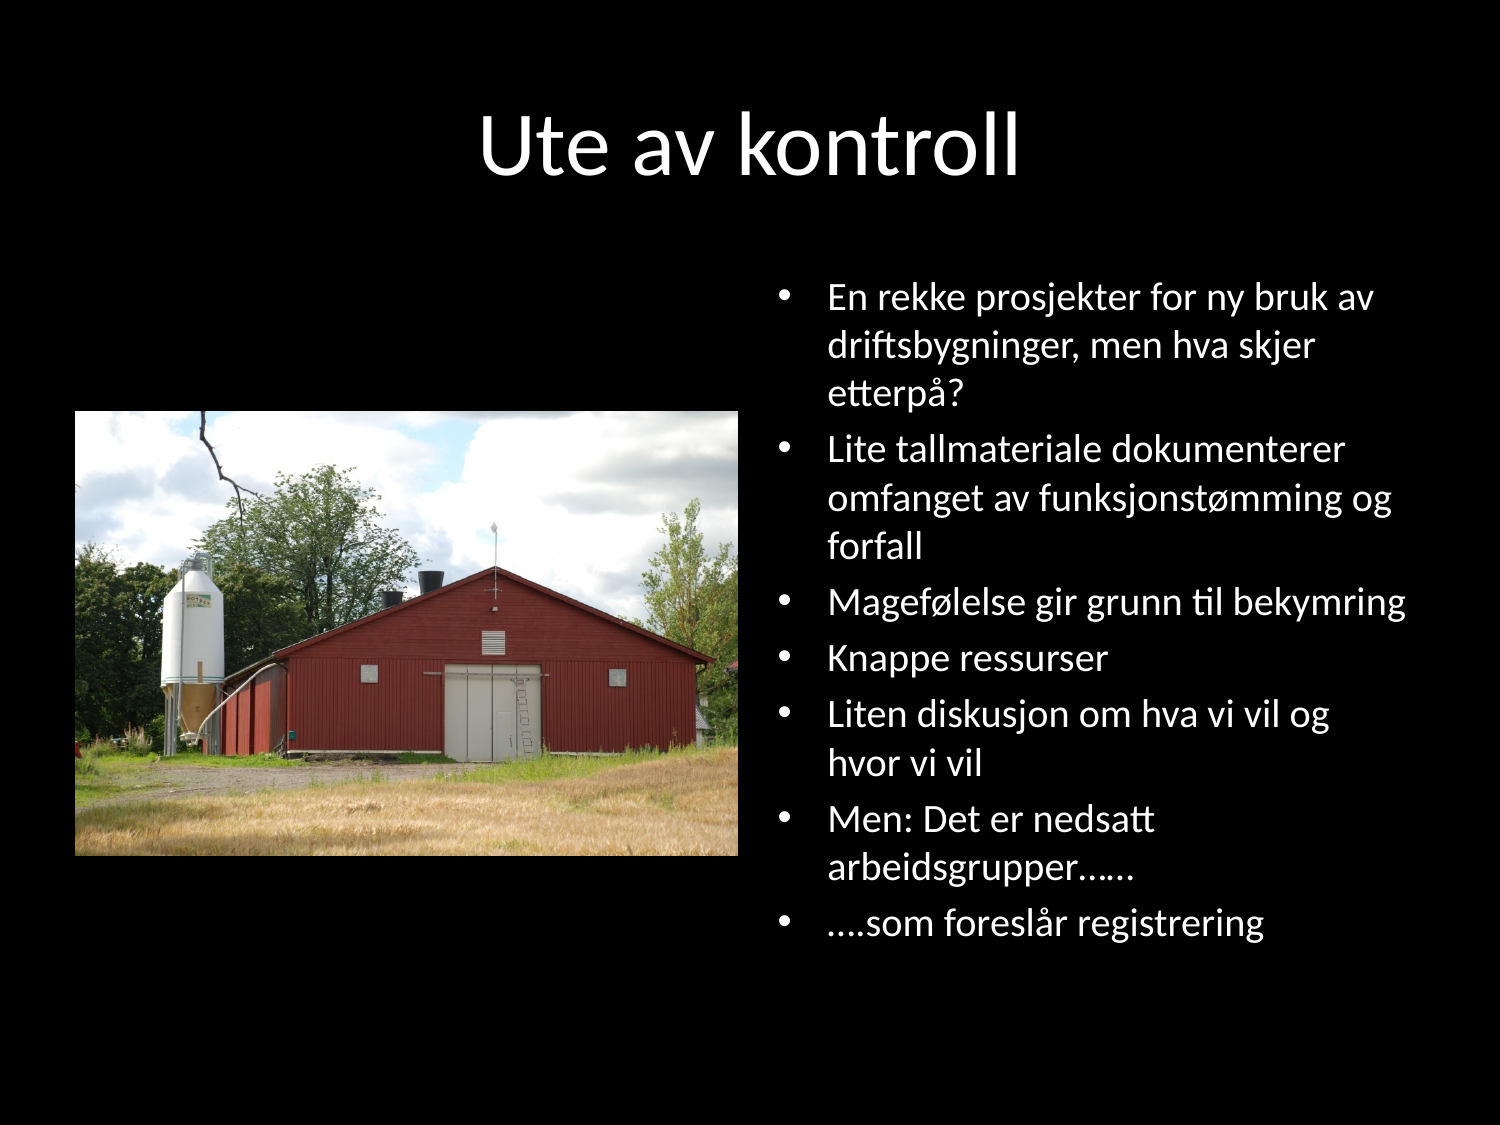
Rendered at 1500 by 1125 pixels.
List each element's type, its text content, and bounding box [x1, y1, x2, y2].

title Ute av kontroll [75, 45, 1425, 233]
list En rekke prosjekter for ny bruk av driftsbygninger, men hva skjer etterpå? Lite tallmateriale dokumenterer omfanget av funksjonstømming og forfall Magefølelse gir grunn til bekymring Knappe ressurser Liten diskusjon om hva vi vil og hvor vi vil Men: Det er nedsatt arbeidsgrupper…… ….som foreslår registrering [762, 262, 1425, 1005]
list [74, 411, 738, 856]
